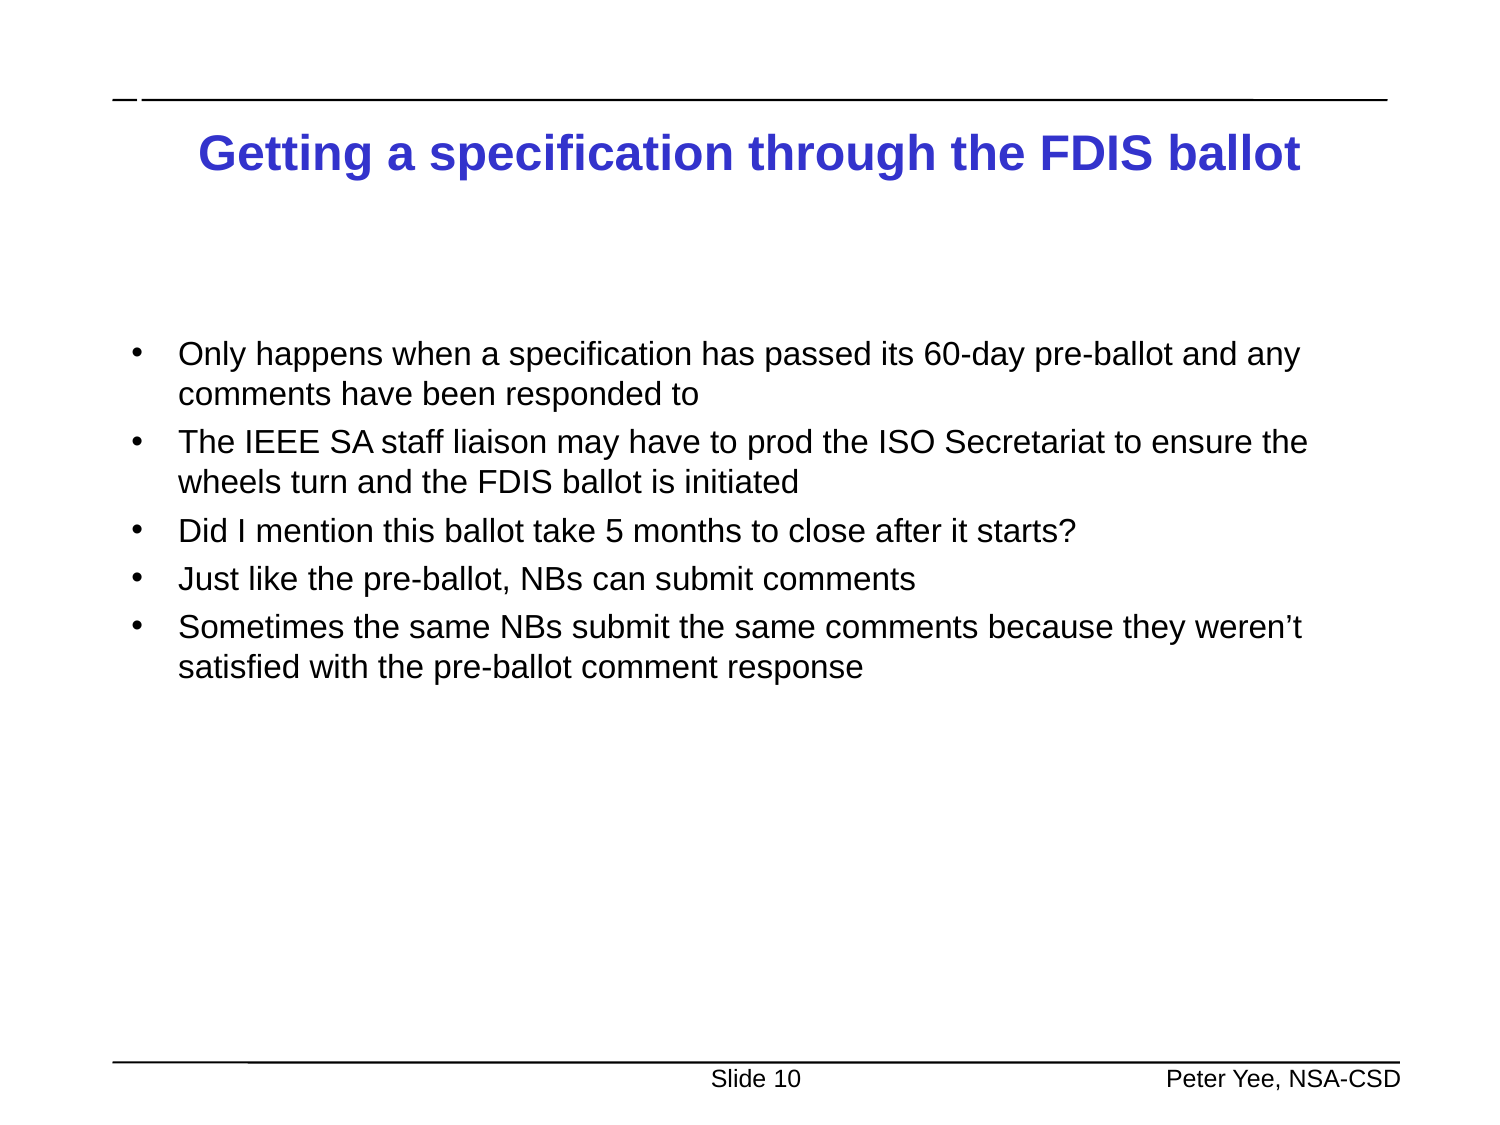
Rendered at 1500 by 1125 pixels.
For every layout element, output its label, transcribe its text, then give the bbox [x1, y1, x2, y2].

title Getting a specification through the FDIS ballot [112, 112, 1388, 288]
slide_number Slide 10 [709, 1061, 803, 1093]
footer Peter Yee, NSA-CSD [1164, 1061, 1402, 1093]
list Only happens when a specification has passed its 60-day pre-ballot and any comments have been responded to The IEEE SA staff liaison may have to prod the ISO Secretariat to ensure the wheels turn and the FDIS ballot is initiated Did I mention this ballot take 5 months to close after it starts? Just like the pre-ballot, NBs can submit comments Sometimes the same NBs submit the same comments because they weren’t satisfied with the pre-ballot comment response [112, 324, 1388, 1000]
